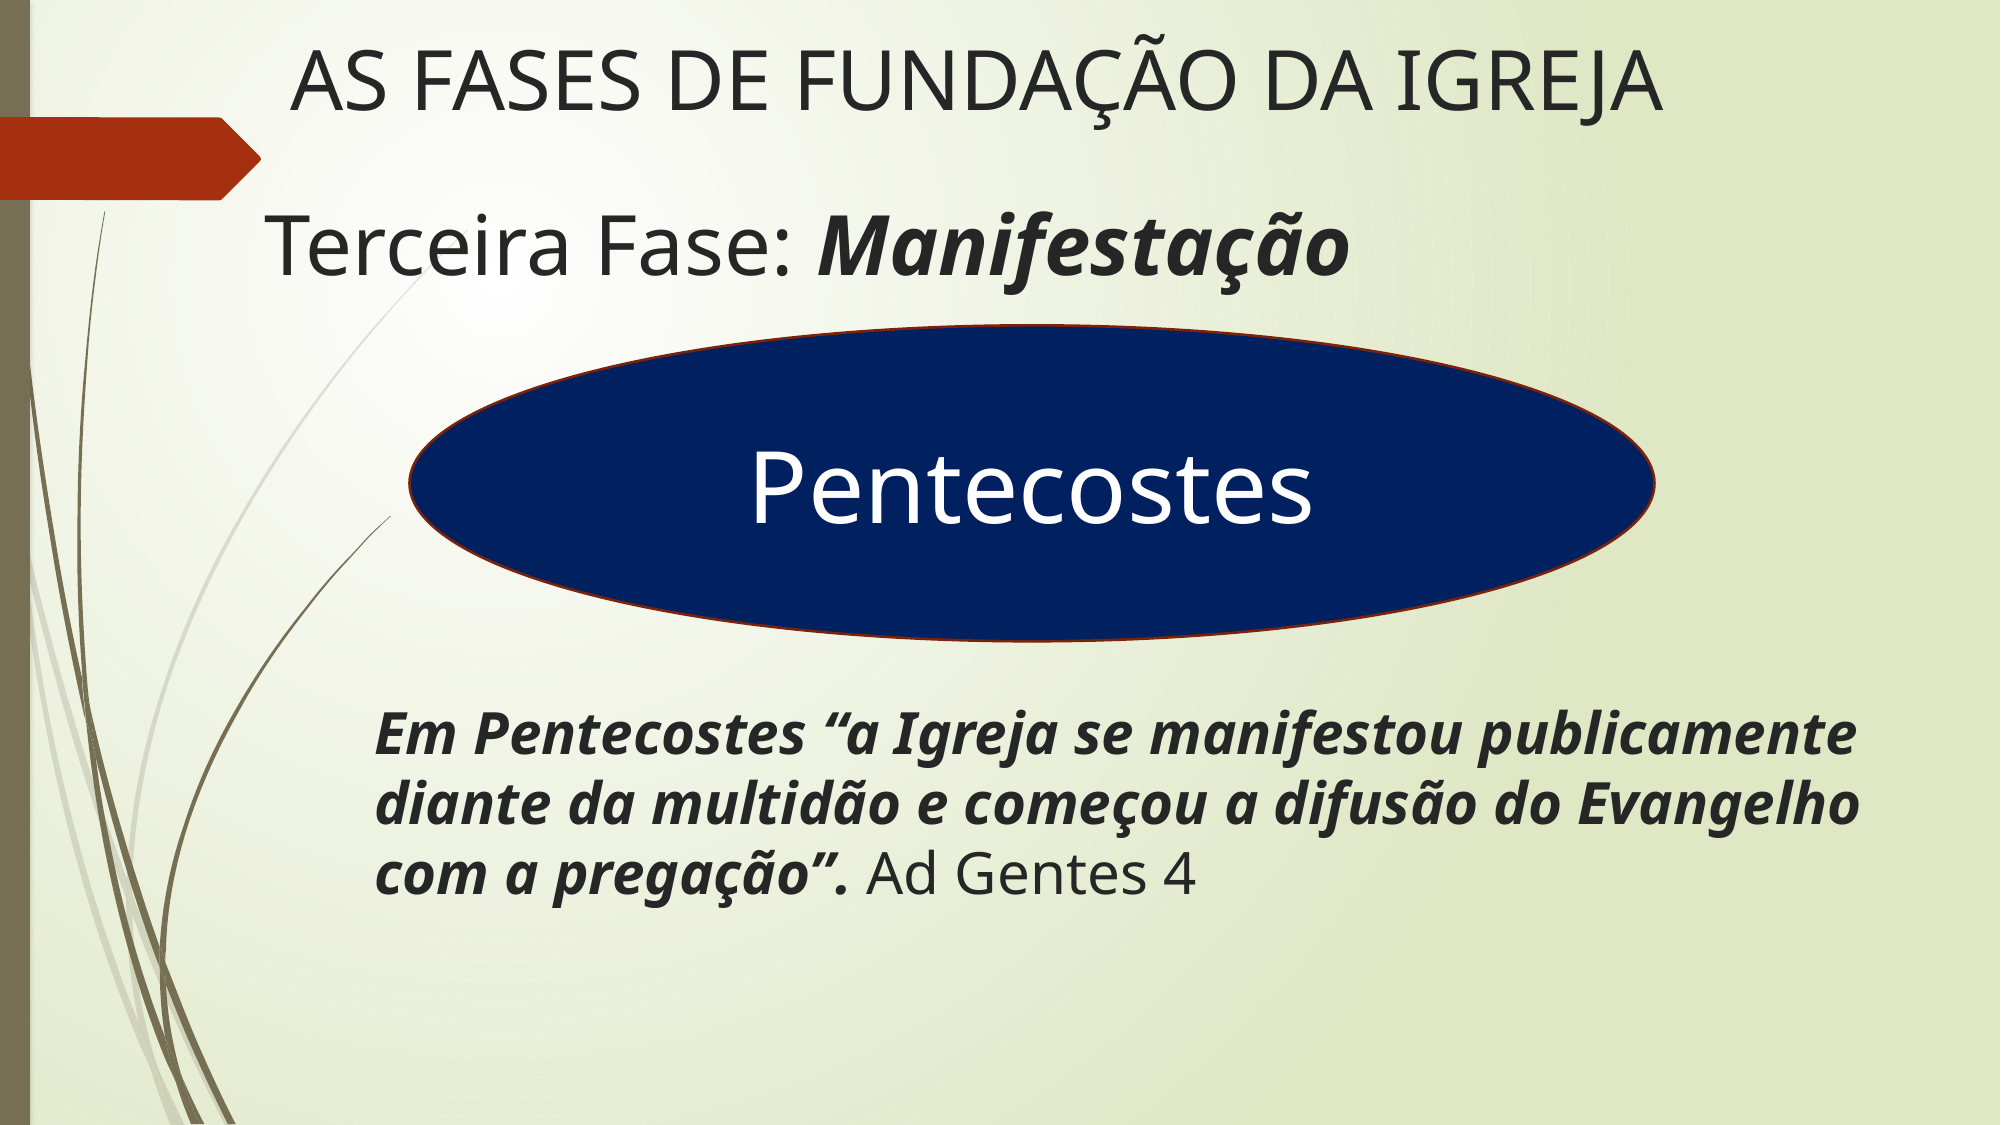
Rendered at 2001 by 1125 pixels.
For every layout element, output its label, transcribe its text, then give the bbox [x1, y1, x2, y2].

text_box Em Pentecostes “a Igreja se manifestou publicamente diante da multidão e começou a difusão do Evangelho com a pregação”. Ad Gentes 4 [359, 688, 1925, 969]
text_box Pentecostes [408, 373, 1656, 643]
text_box AS FASES DE FUNDAÇÃO DA IGREJA [275, 19, 1842, 208]
text_box Terceira Fase: Manifestação [250, 184, 1816, 373]
